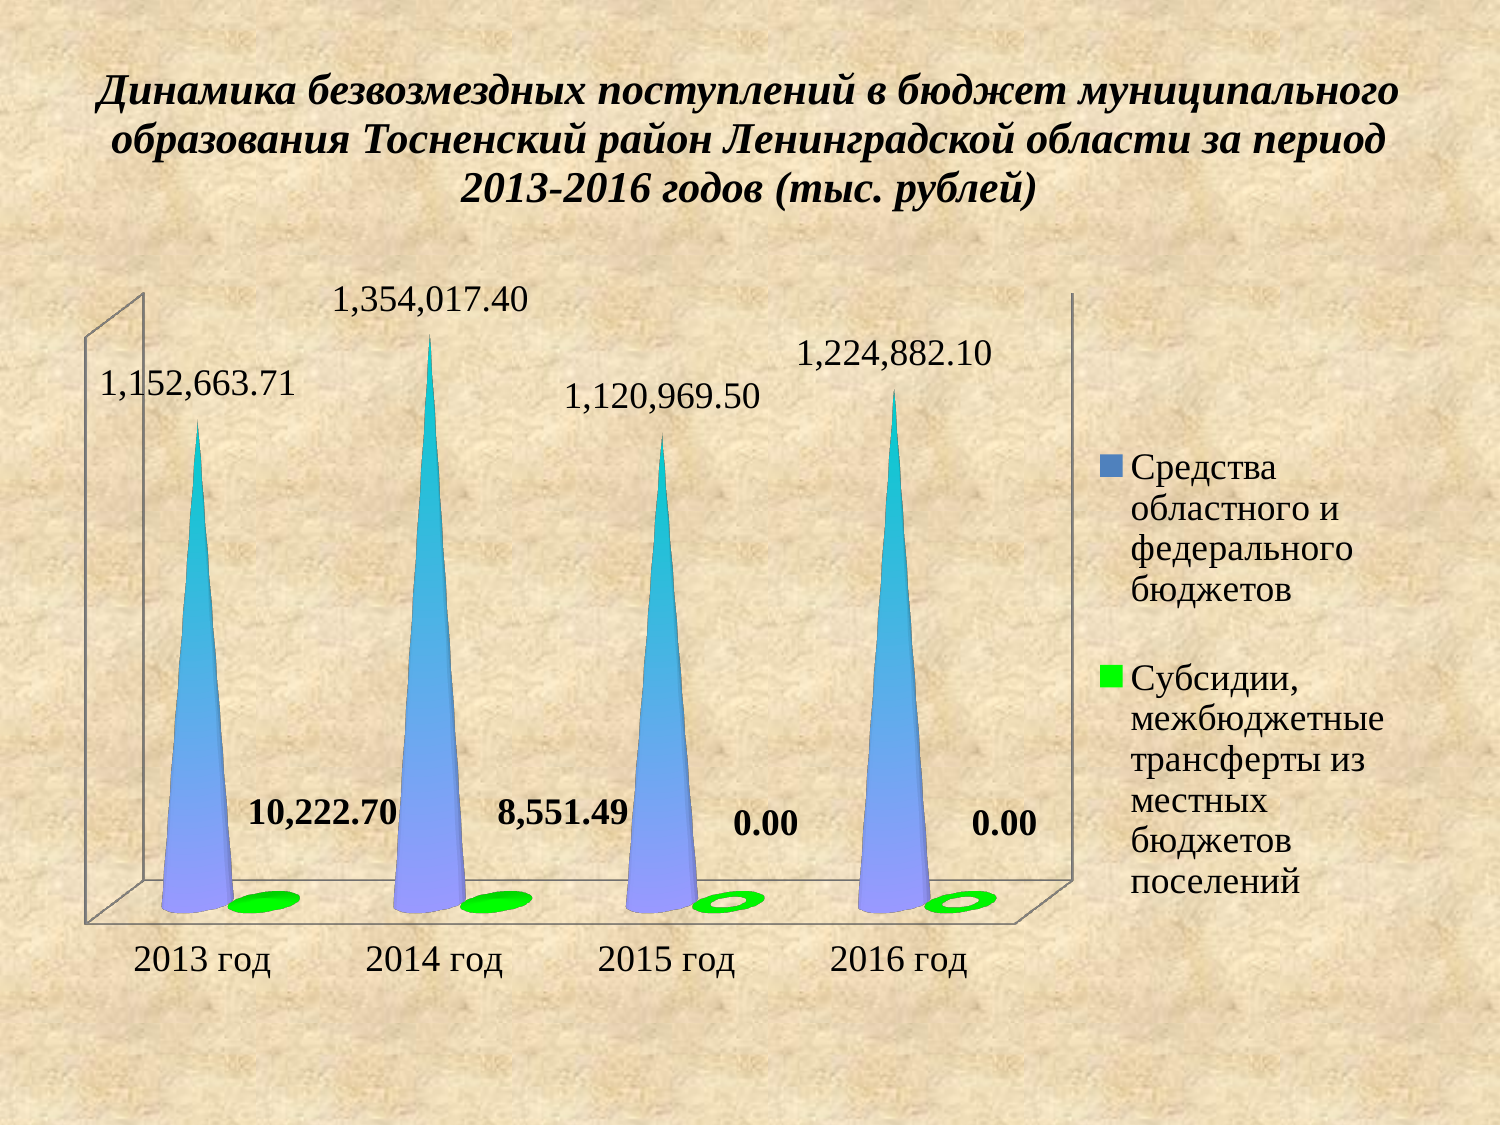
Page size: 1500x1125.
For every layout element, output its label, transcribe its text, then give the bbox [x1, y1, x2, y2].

title Динамика безвозмездных поступлений в бюджет муниципального образования Тосненский район Ленинградской области за период 2013-2016 годов (тыс. рублей) [75, 45, 1425, 233]
picture [0, 0, 1500, 1125]
chart [58, 269, 1409, 1013]
